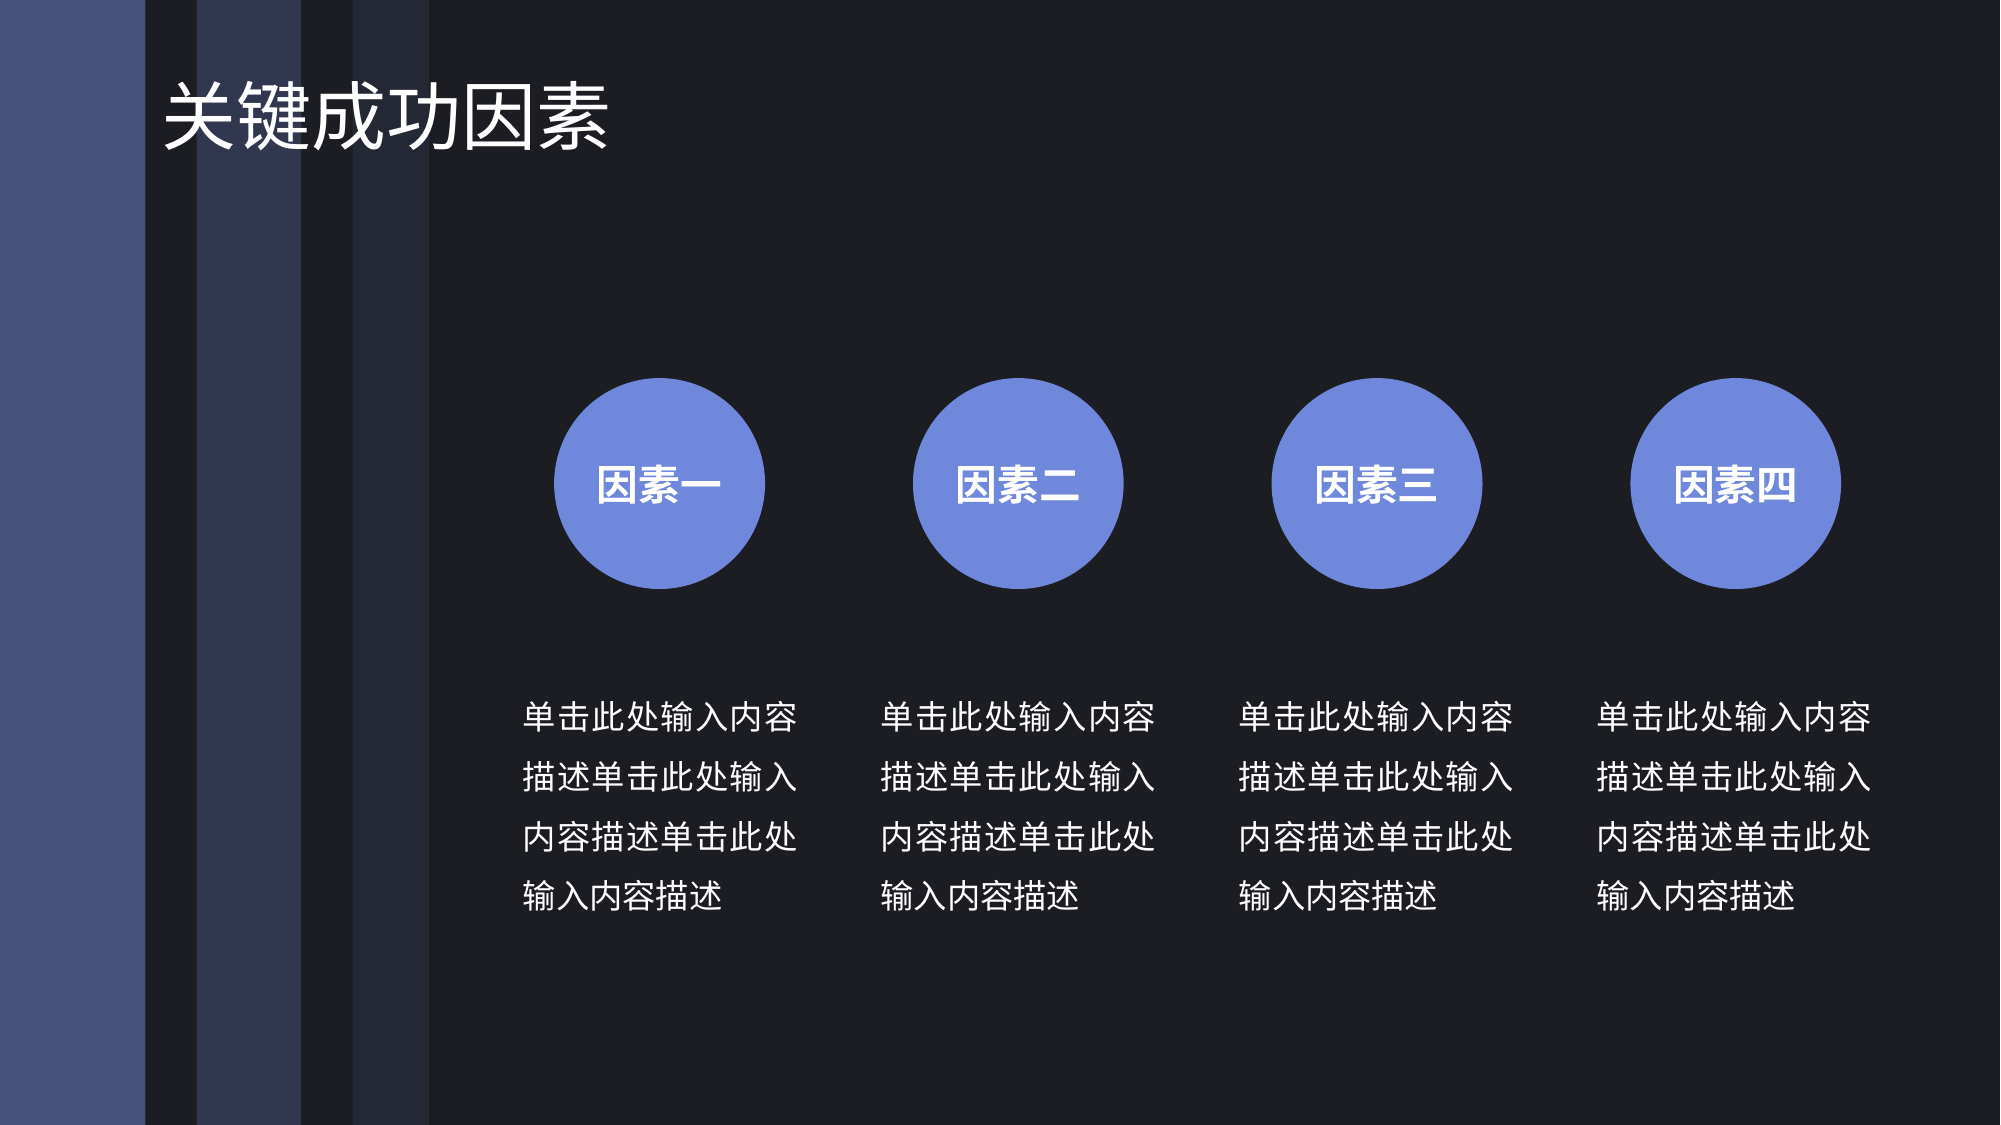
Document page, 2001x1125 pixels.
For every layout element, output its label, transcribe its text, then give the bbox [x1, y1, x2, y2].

title 关键成功因素 [146, 52, 1873, 189]
text_box 因素三 [1270, 377, 1484, 591]
text_box 因素四 [1629, 377, 1843, 591]
text_box 单击此处输入内容描述单击此处输入内容描述单击此处输入内容描述 [1596, 676, 1872, 982]
text_box 单击此处输入内容描述单击此处输入内容描述单击此处输入内容描述 [880, 676, 1156, 982]
text_box 因素一 [553, 377, 767, 591]
text_box 单击此处输入内容描述单击此处输入内容描述单击此处输入内容描述 [1238, 676, 1514, 982]
text_box 单击此处输入内容描述单击此处输入内容描述单击此处输入内容描述 [522, 676, 798, 982]
text_box 因素二 [911, 377, 1125, 591]
